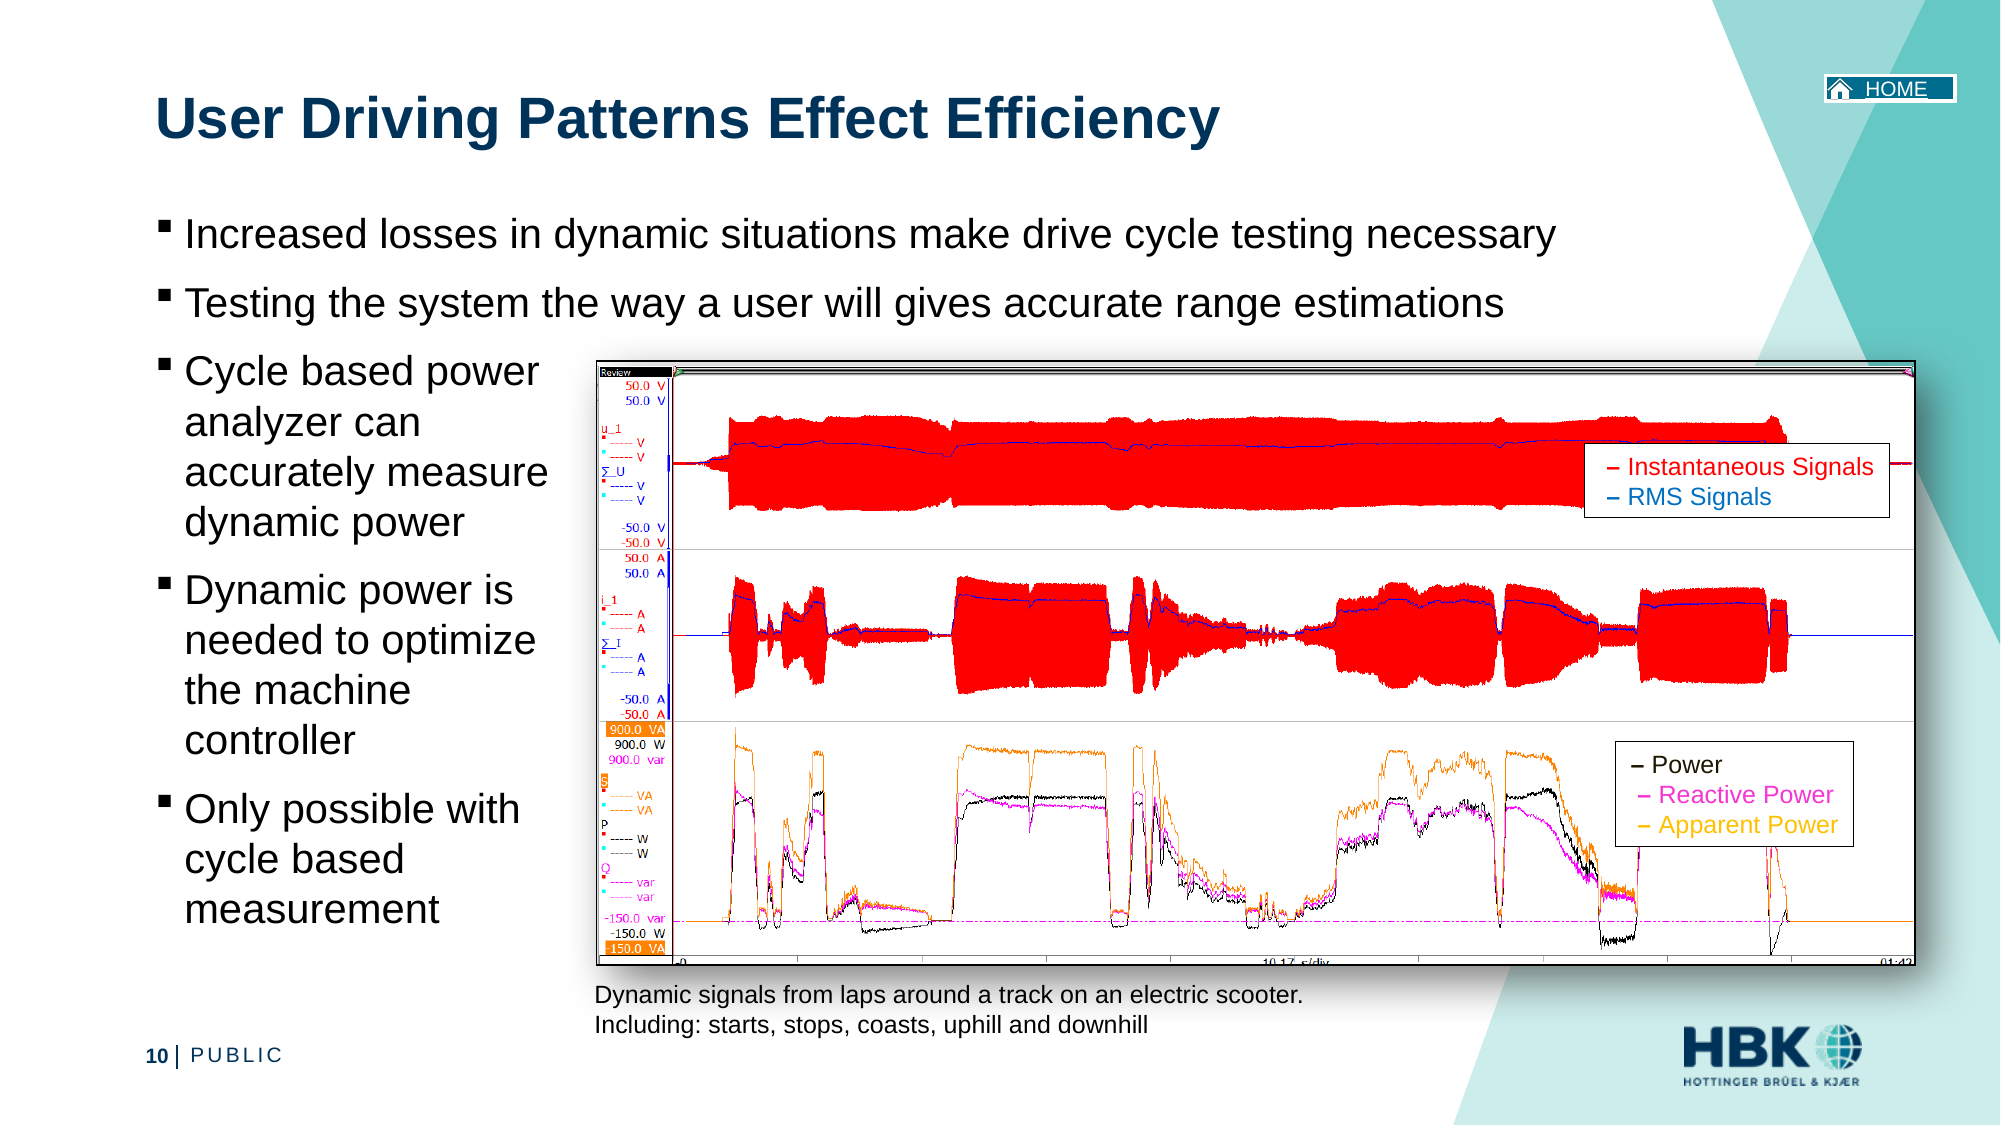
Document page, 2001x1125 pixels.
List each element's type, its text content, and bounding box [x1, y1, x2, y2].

picture [597, 361, 1915, 965]
title User Driving Patterns Effect Efficiency [154, 88, 1841, 161]
text_box Dynamic signals from laps around a track on an electric scooter. Including: starts, stops, coasts, uphill and downhill [579, 970, 1677, 1046]
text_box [1825, 74, 1955, 103]
picture [1684, 1024, 1862, 1086]
list Increased losses in dynamic situations make drive cycle testing necessary Testing the system the way a user will gives accurate range estimations Cycle based power analyzer can accurately measure dynamic power Dynamic power is needed to optimize the machine controller Only possible with cycle based measurement [154, 206, 1841, 965]
slide_number 10 [105, 1029, 169, 1081]
